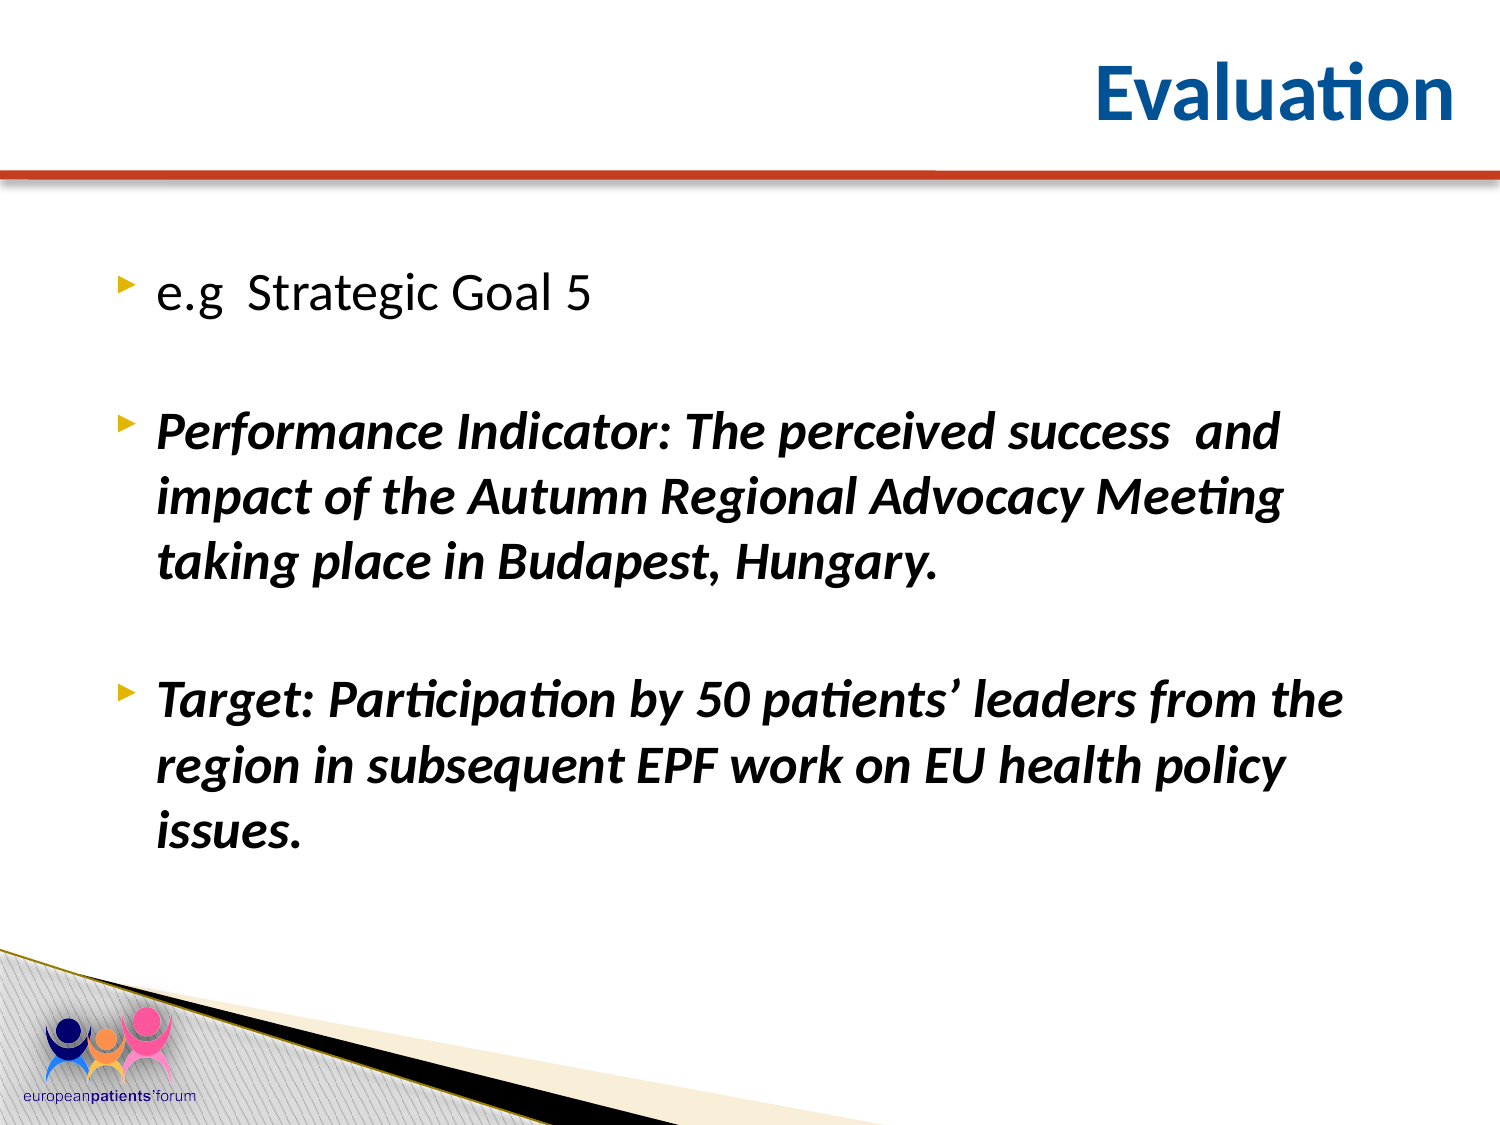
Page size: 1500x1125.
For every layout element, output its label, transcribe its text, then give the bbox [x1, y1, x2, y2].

title Evaluation [246, 21, 1472, 153]
picture [23, 1007, 82, 1109]
list e.g Strategic Goal 5 Performance Indicator: The perceived success and impact of the Autumn Regional Advocacy Meeting taking place in Budapest, Hungary. Target: Participation by 50 patients’ leaders from the region in subsequent EPF work on EU health policy issues. [82, 175, 1425, 1125]
